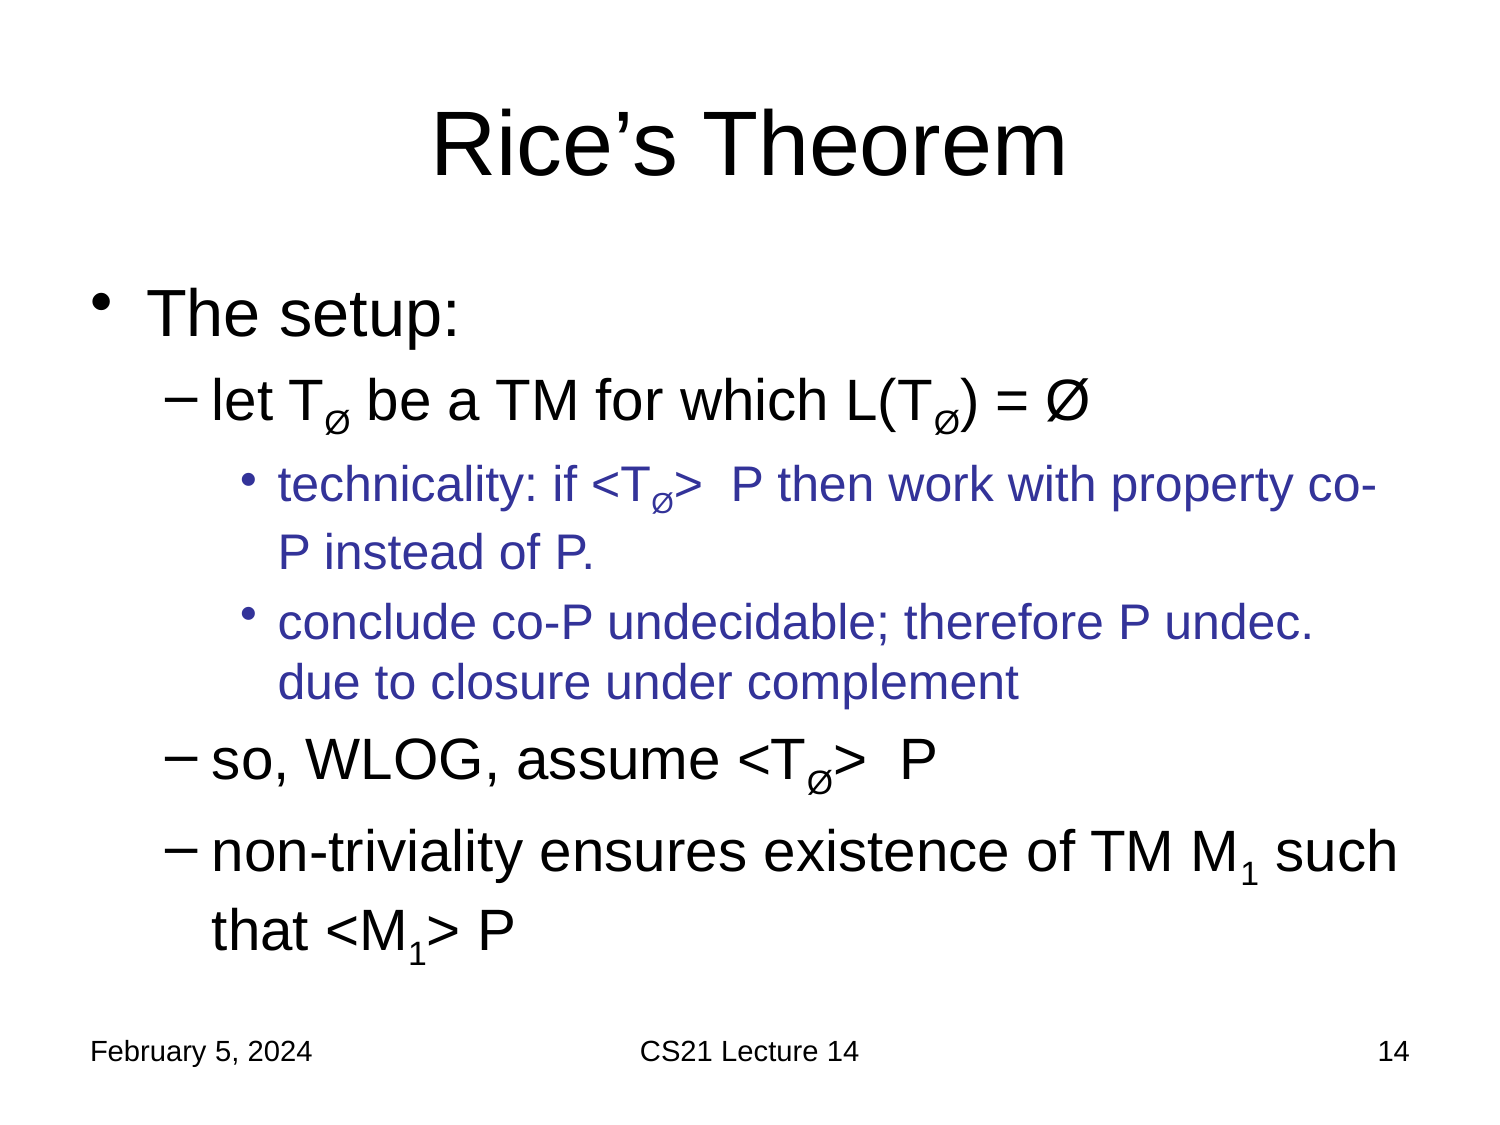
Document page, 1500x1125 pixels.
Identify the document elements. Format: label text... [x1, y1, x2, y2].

title Rice’s Theorem [75, 45, 1425, 233]
slide_number 14 [1074, 1024, 1426, 1103]
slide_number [74, 1024, 426, 1103]
footer CS21 Lecture 14 [512, 1024, 988, 1103]
